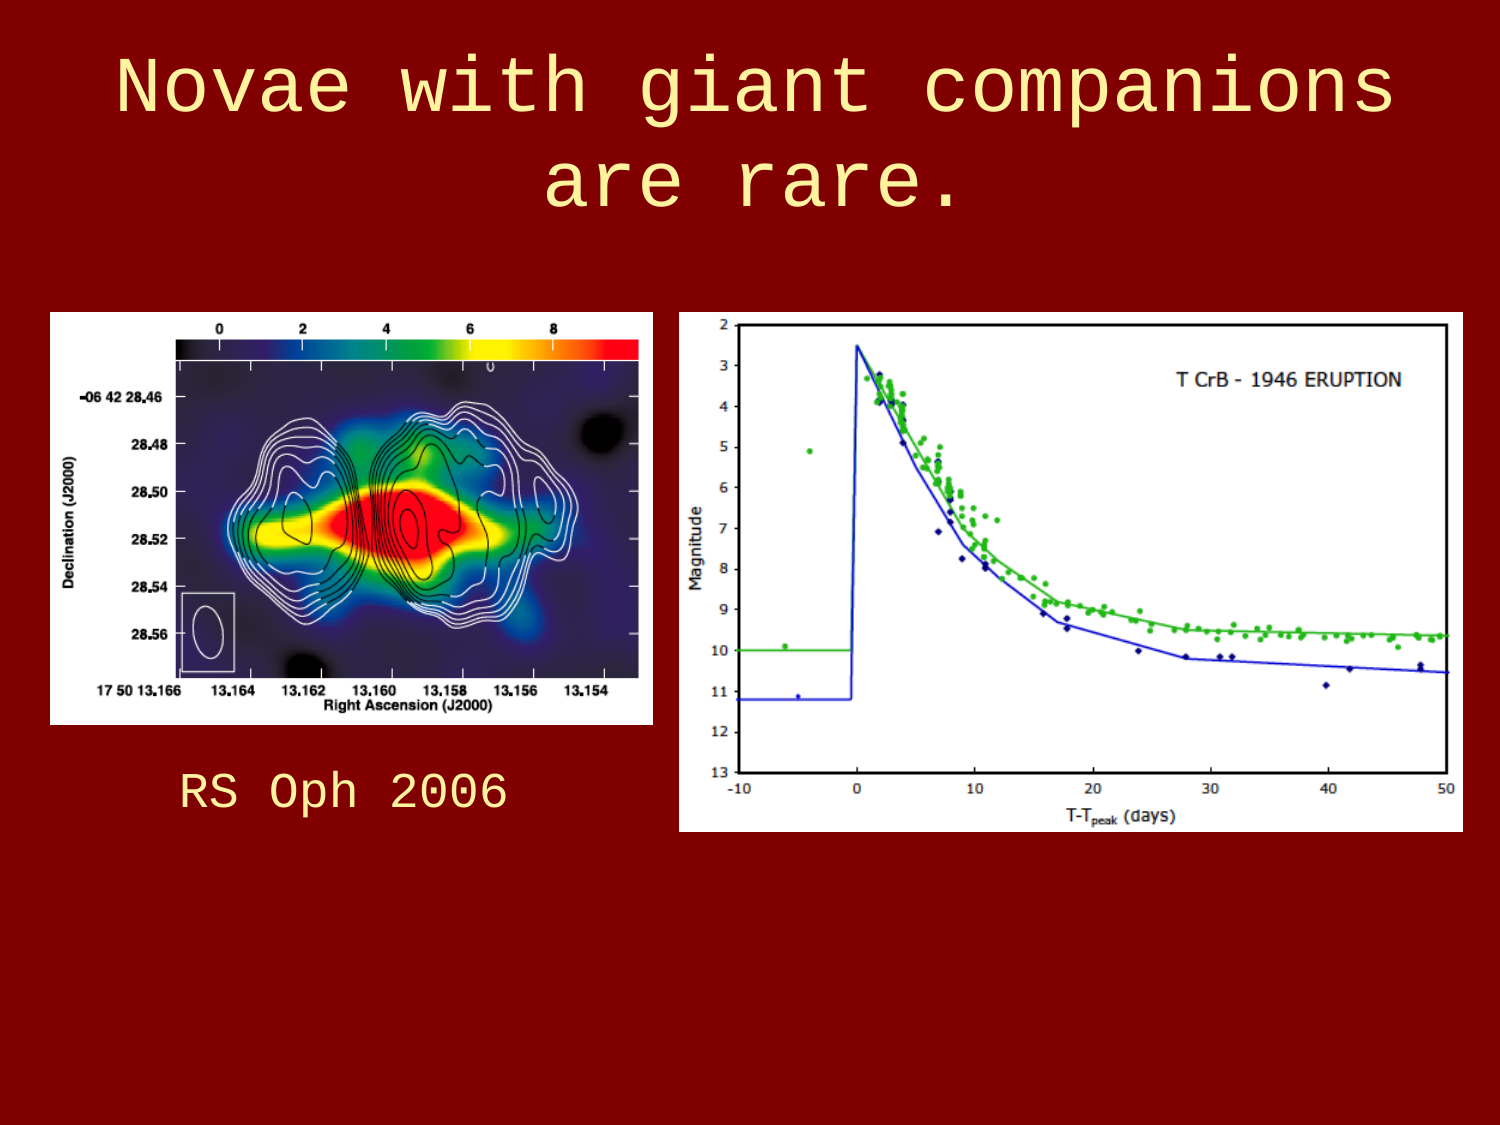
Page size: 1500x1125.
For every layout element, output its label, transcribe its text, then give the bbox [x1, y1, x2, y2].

text_box Novae with giant companions are rare. [49, 24, 1463, 230]
picture [679, 312, 1463, 832]
picture [49, 312, 653, 726]
text_box RS Oph 2006 [74, 749, 613, 825]
